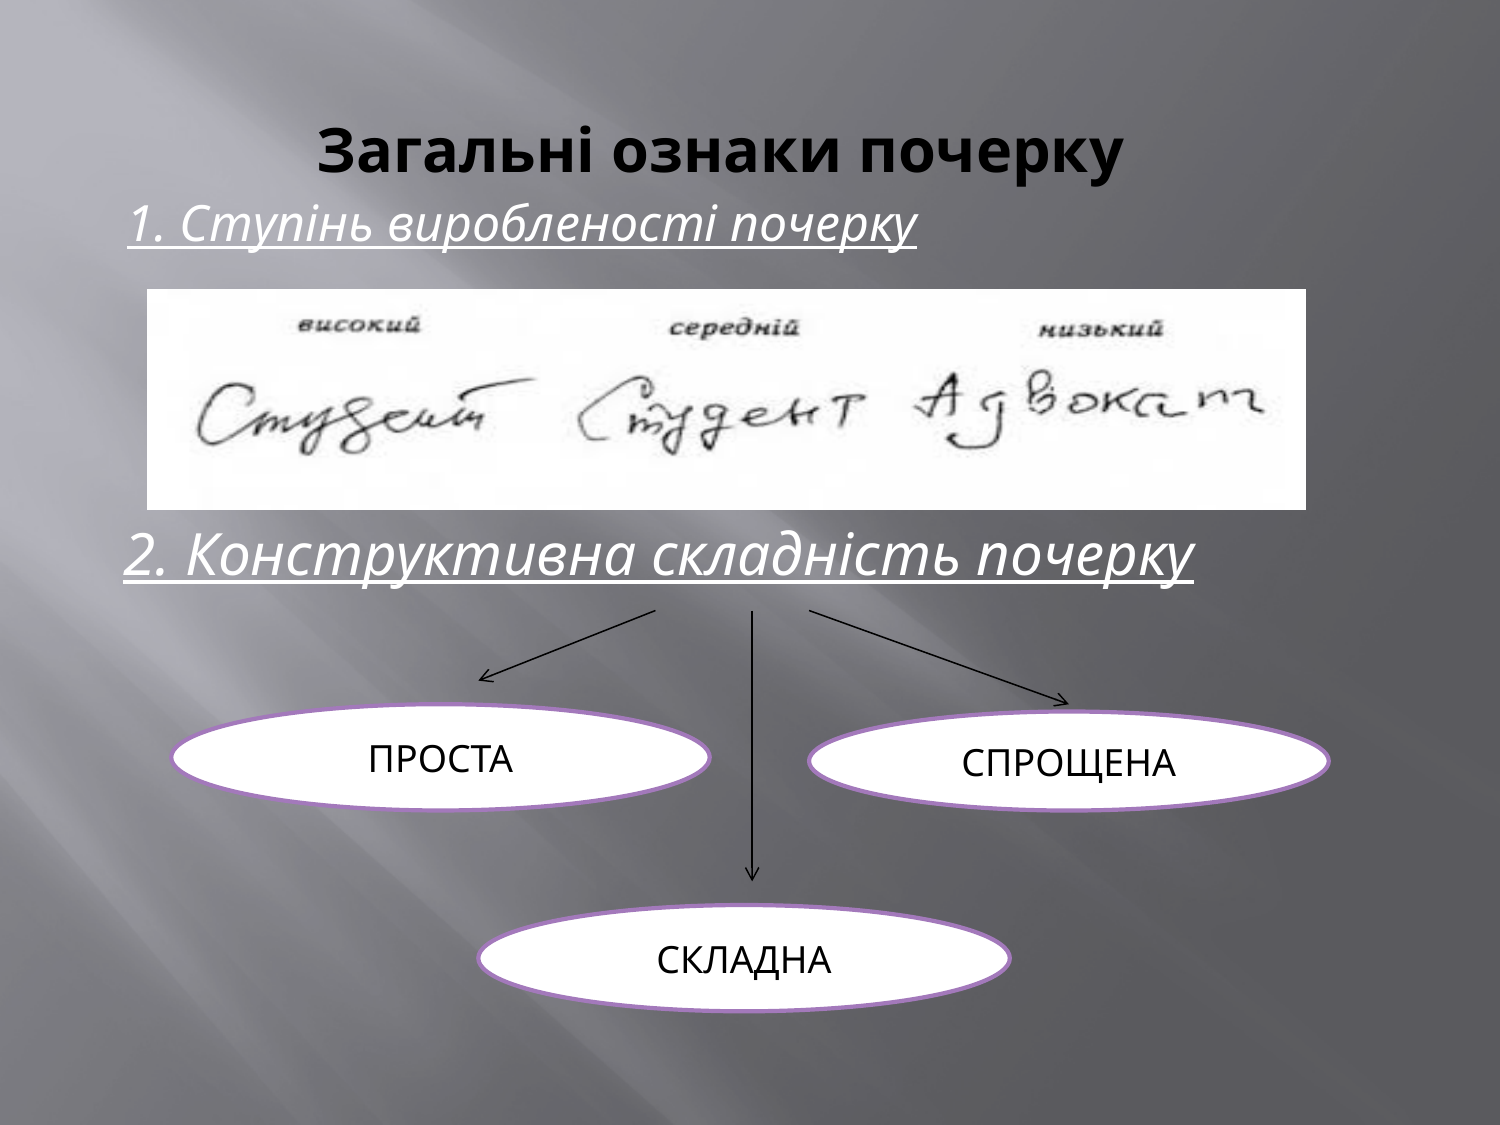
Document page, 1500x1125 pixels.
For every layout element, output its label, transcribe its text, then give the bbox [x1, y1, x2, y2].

text_box 2. Конструктивна складність почерку [108, 509, 1396, 710]
text_box СПРОЩЕНА [806, 710, 1331, 813]
text_box СКЛАДНА [476, 902, 1012, 1014]
title Загальні ознаки почерку [45, 14, 1396, 416]
picture [147, 289, 1306, 510]
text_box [477, 610, 656, 681]
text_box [808, 610, 1070, 705]
text_box ПРОСТА [169, 702, 712, 813]
text_box 1. Ступінь виробленості почерку [112, 184, 1329, 260]
